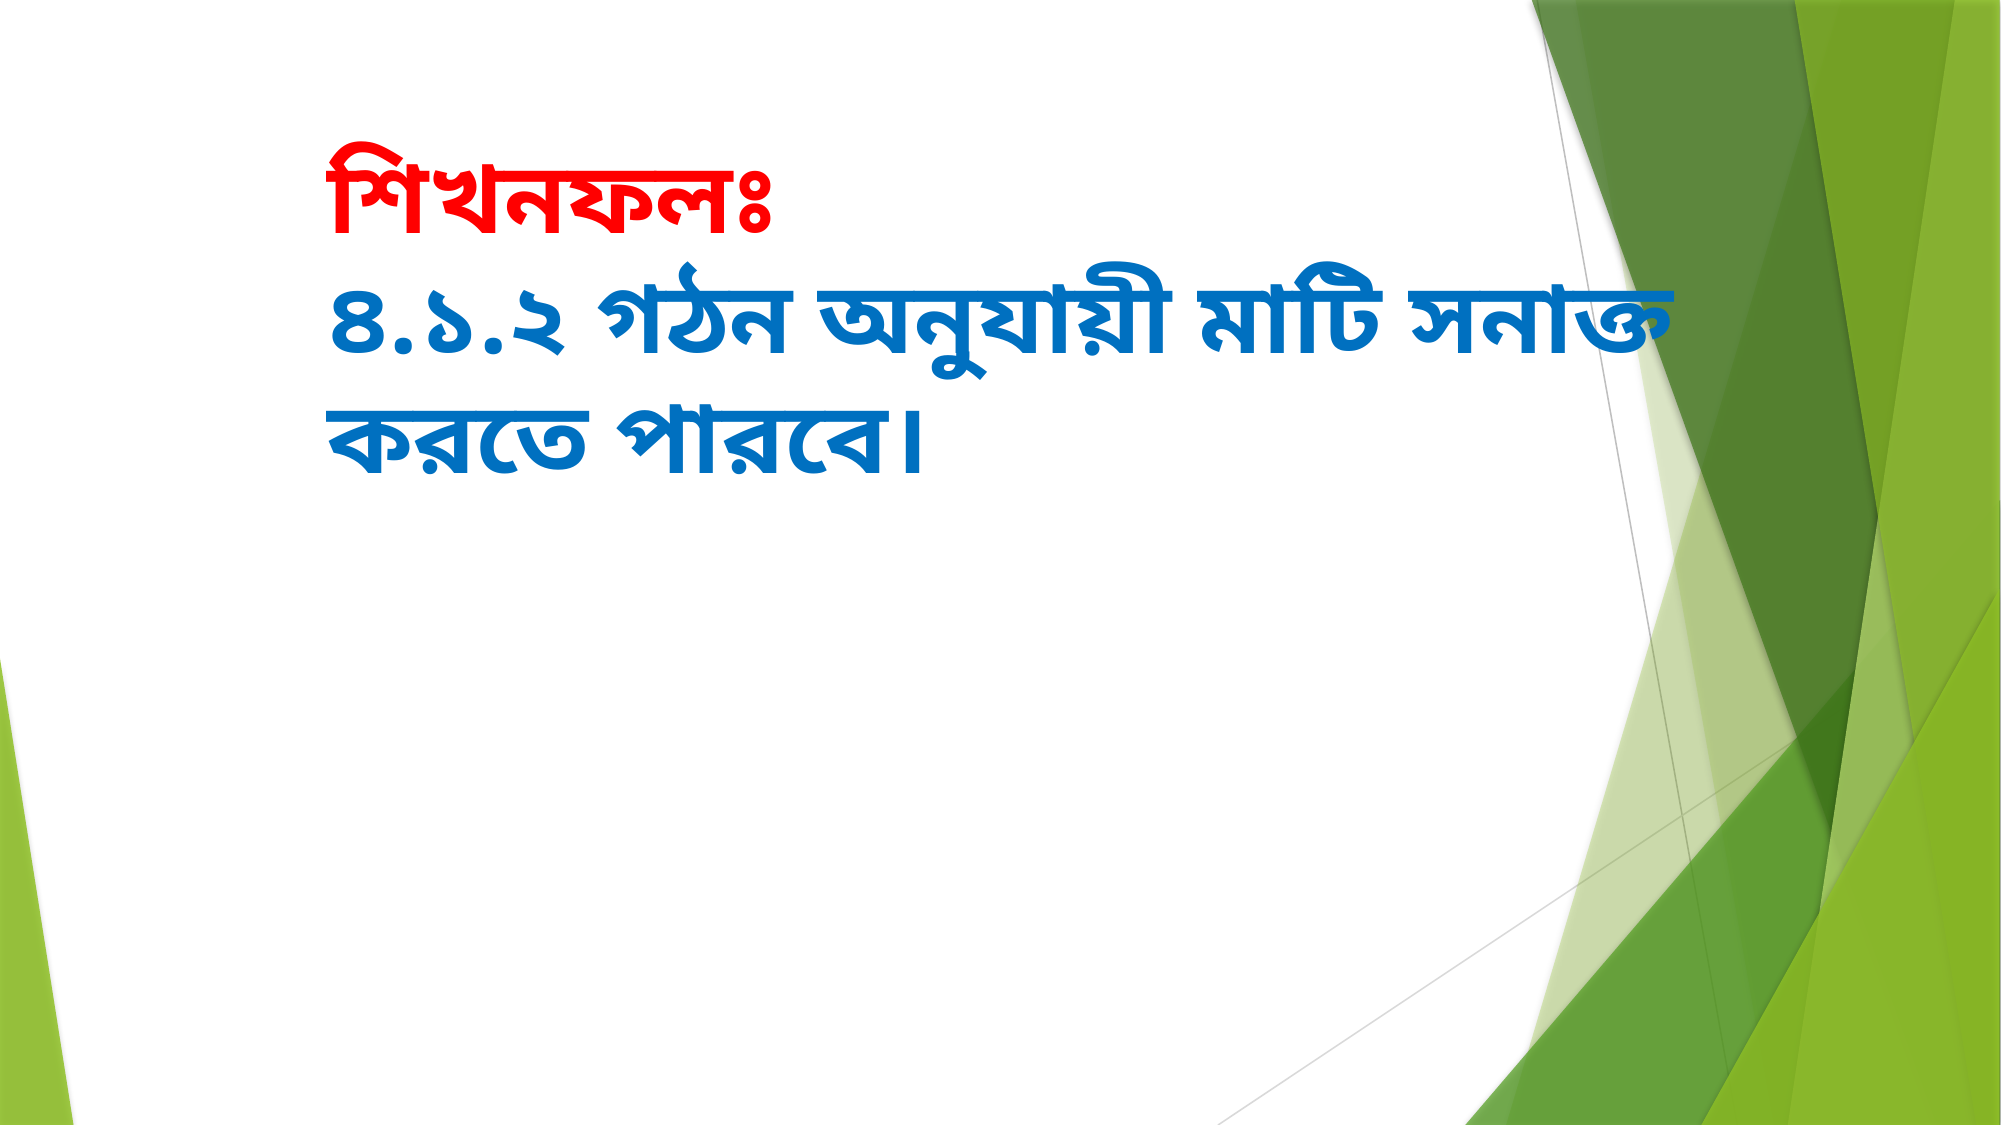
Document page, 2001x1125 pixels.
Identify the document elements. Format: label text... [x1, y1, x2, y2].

text_box শিখনফলঃ ৪.১.২ গঠন অনুযায়ী মাটি সনাক্ত করতে পারবে। [312, 125, 1910, 546]
